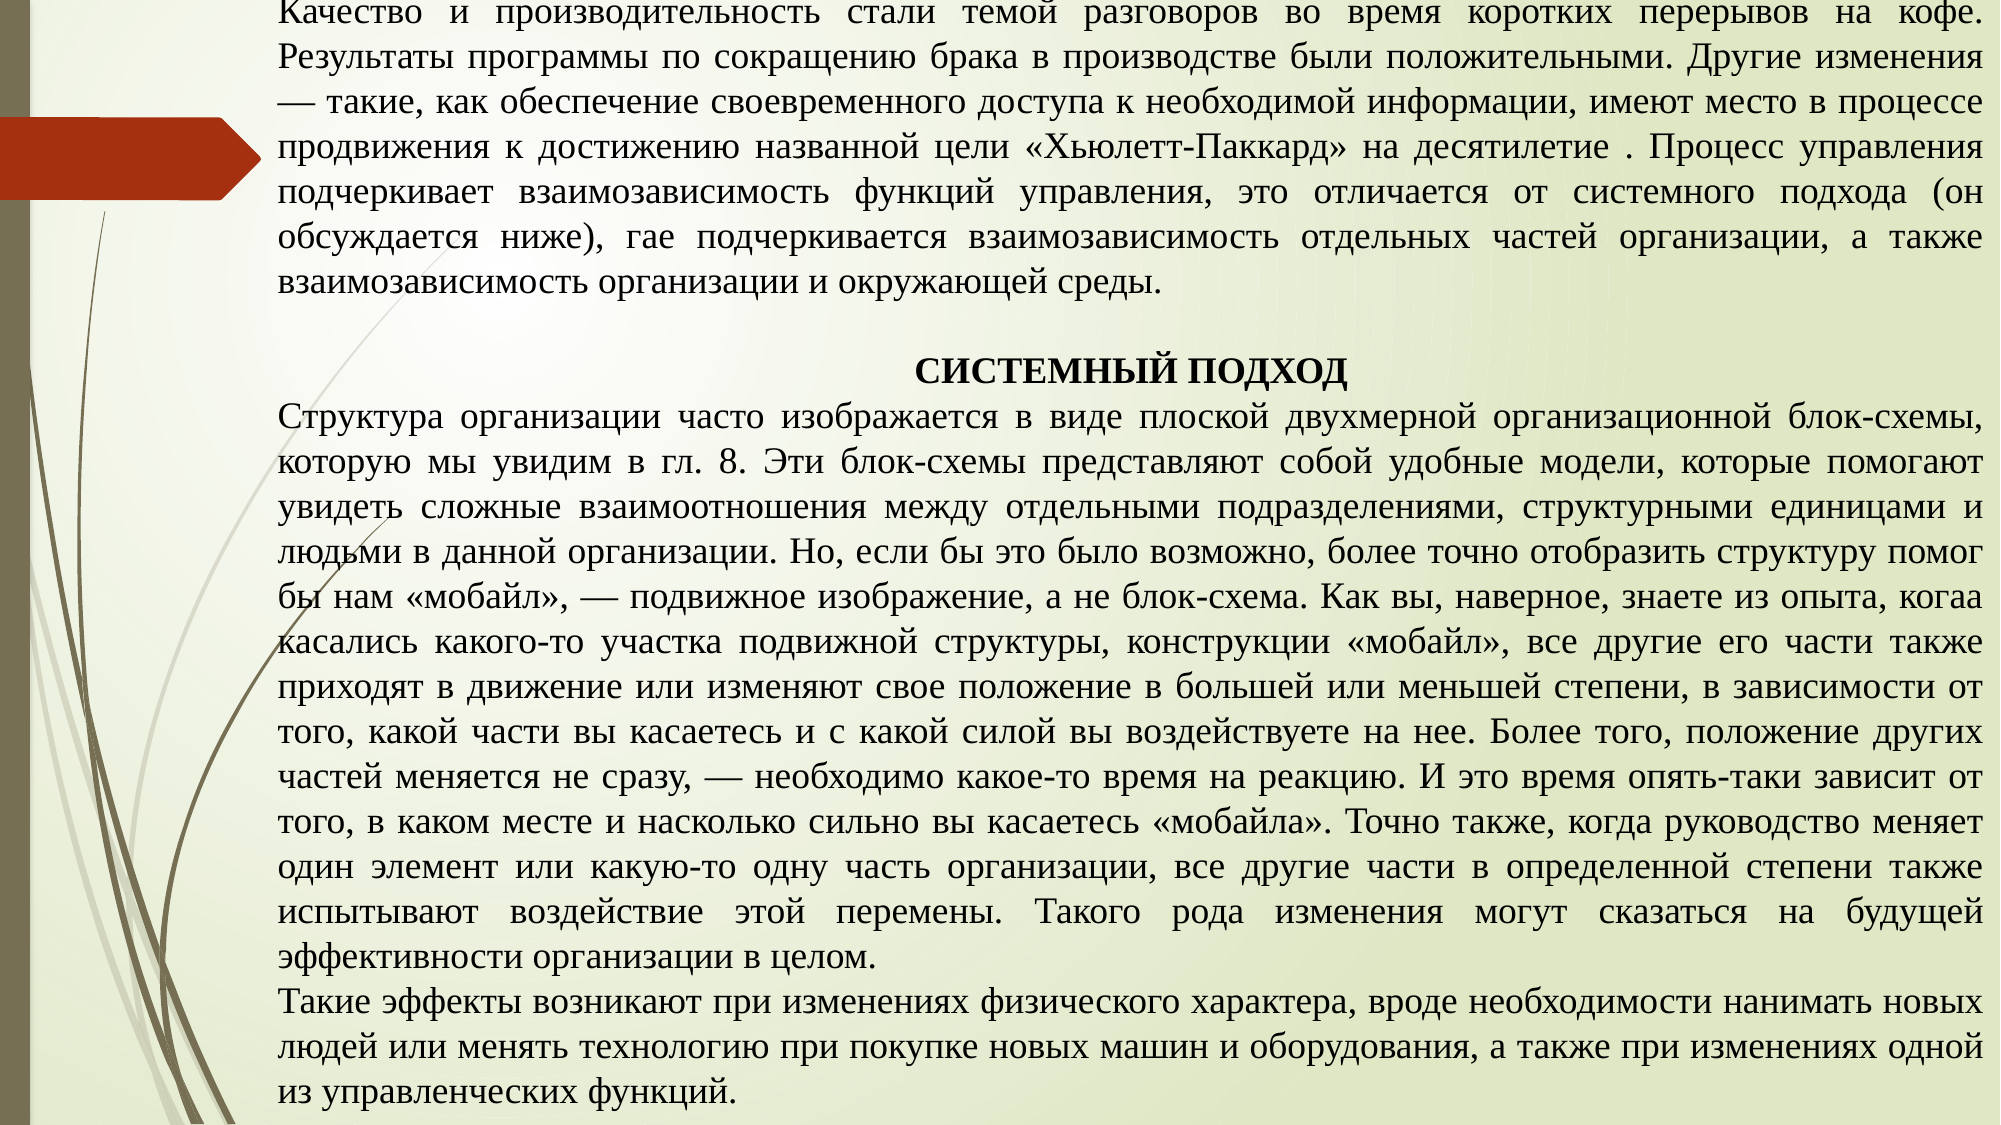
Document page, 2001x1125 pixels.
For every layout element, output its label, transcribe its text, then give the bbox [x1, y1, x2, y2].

text_box Качество и производительность стали темой разговоров во время коротких перерывов на кофе. Результаты программы по сокращению брака в производстве были положительными. Другие изменения — такие, как обеспечение своевременного доступа к необходимой информации, имеют место в процессе продвижения к достижению названной цели «Хьюлетт-Паккард» на десятилетие . Процесс управления подчеркивает взаимозависимость функций управления, это отличается от системного подхода (он обсуждается ниже), гае подчеркивается взаимозависимость отдельных частей организации, а также взаимозависимость организации и окружающей среды. СИСТЕМНЫЙ ПОДХОД Структура организации часто изображается в виде плоской двухмерной организационной блок-схемы, которую мы увидим в гл. 8. Эти блок-схемы представляют собой удобные модели, которые помогают увидеть сложные взаимоотношения между отдельными подразделениями, структурными единицами и людьми в данной организации. Но, если бы это было возможно, более точно отобразить структуру помог бы нам «мобайл», — подвижное изображение, а не блок-схема. Как вы, наверное, знаете из опыта, когаа касались какого-то участка подвижной структуры, конструкции «мобайл», все другие его части также приходят в движение или изменяют свое положение в большей или меньшей степени, в зависимости от того, какой части вы касаетесь и с какой силой вы воздействуете на нее. Более того, положение других частей меняется не сразу, — необходимо какое-то время на реакцию. И это время опять-таки зависит от того, в каком месте и насколько сильно вы касаетесь «мобайла». Точно также, когда руководство меняет один элемент или какую-то одну часть организации, все другие части в определенной степени также испытывают воздействие этой перемены. Такого рода изменения могут сказаться на будущей эффективности организации в целом. Такие эффекты возникают при изменениях физического характера, вроде необходимости нанимать новых людей или менять технологию при покупке новых машин и оборудования, а также при изменениях одной из управленческих функций. [262, 0, 2000, 1119]
